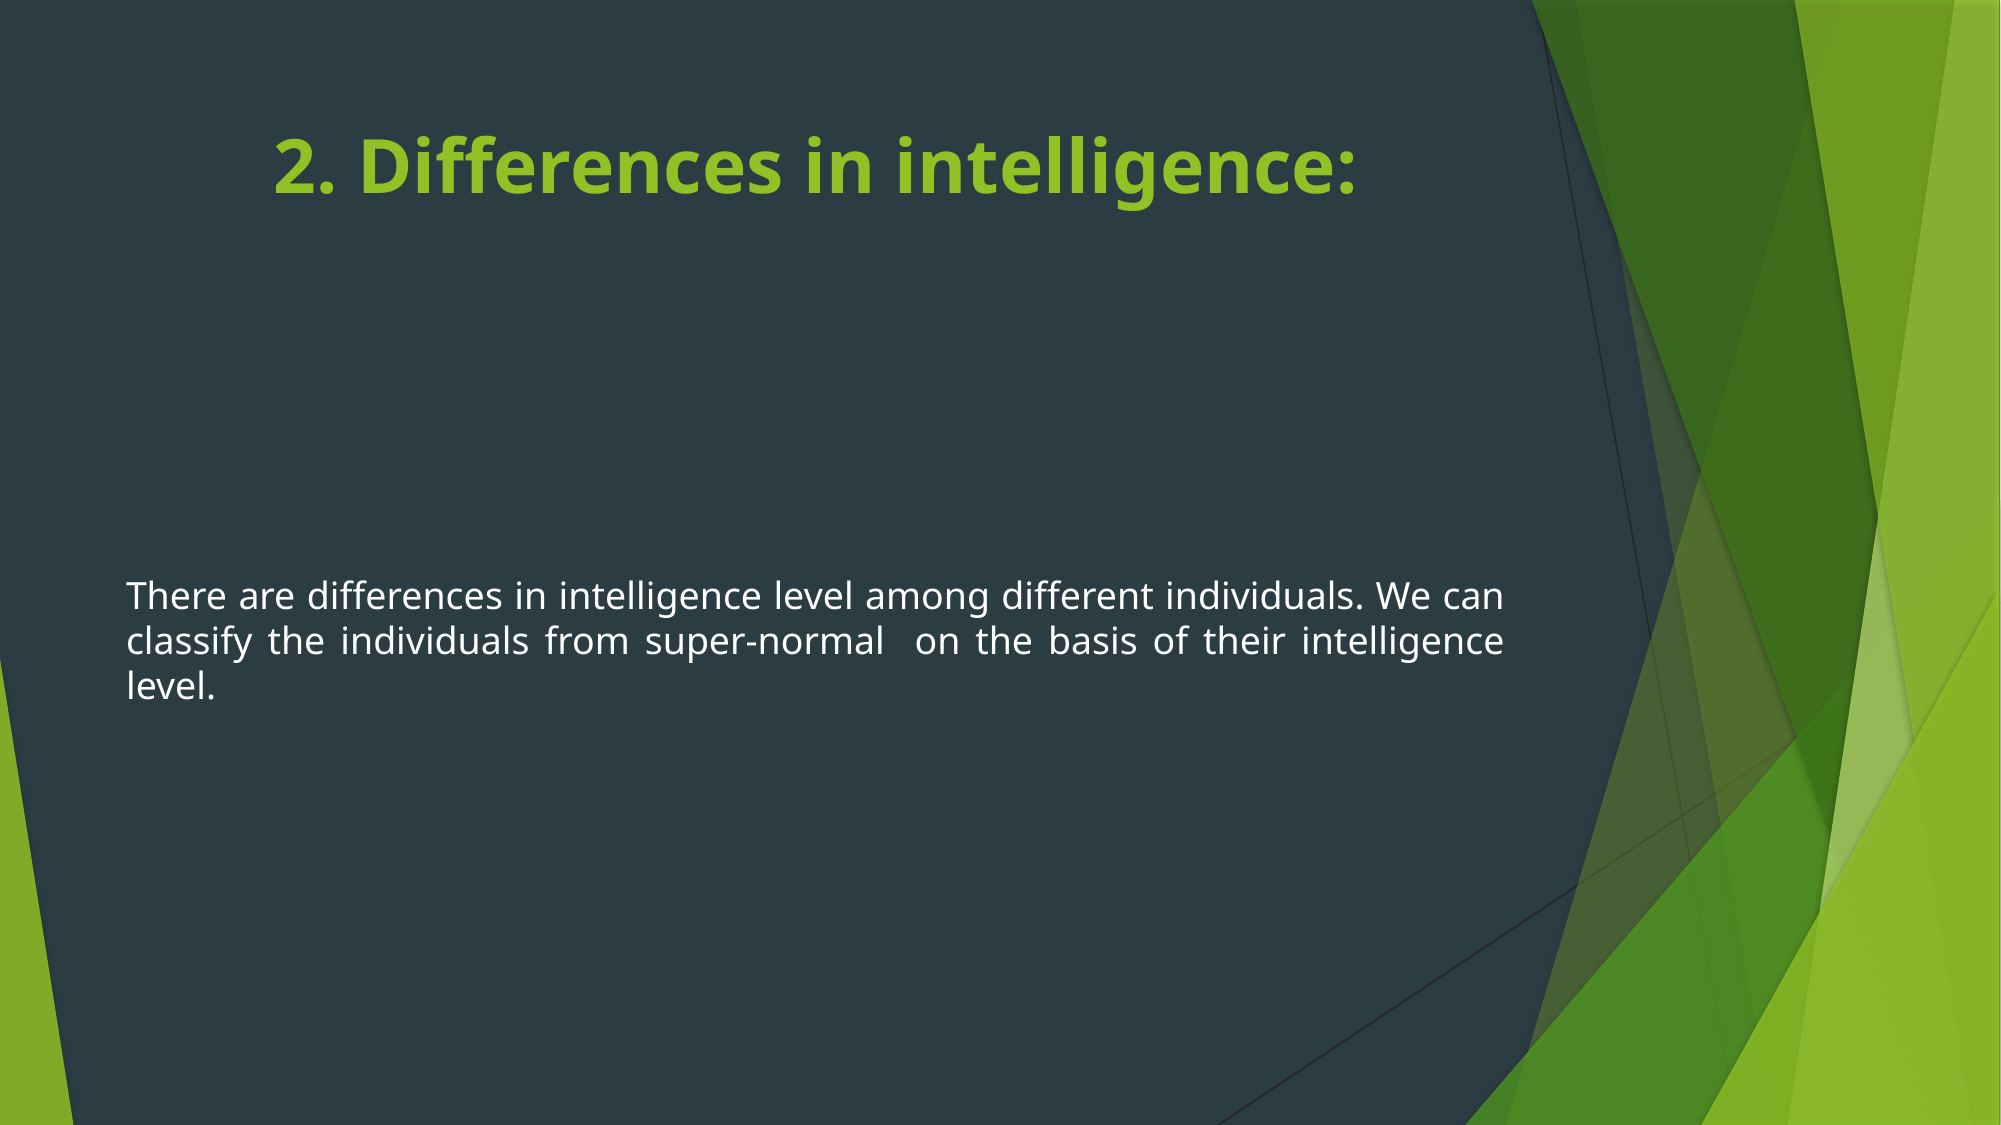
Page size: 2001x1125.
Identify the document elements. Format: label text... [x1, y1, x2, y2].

title 2. Differences in intelligence: [111, 99, 1522, 317]
list There are differences in intelligence level among different individuals. We can classify the individuals from super-normal on the basis of their intelligence level. [111, 354, 1522, 992]
